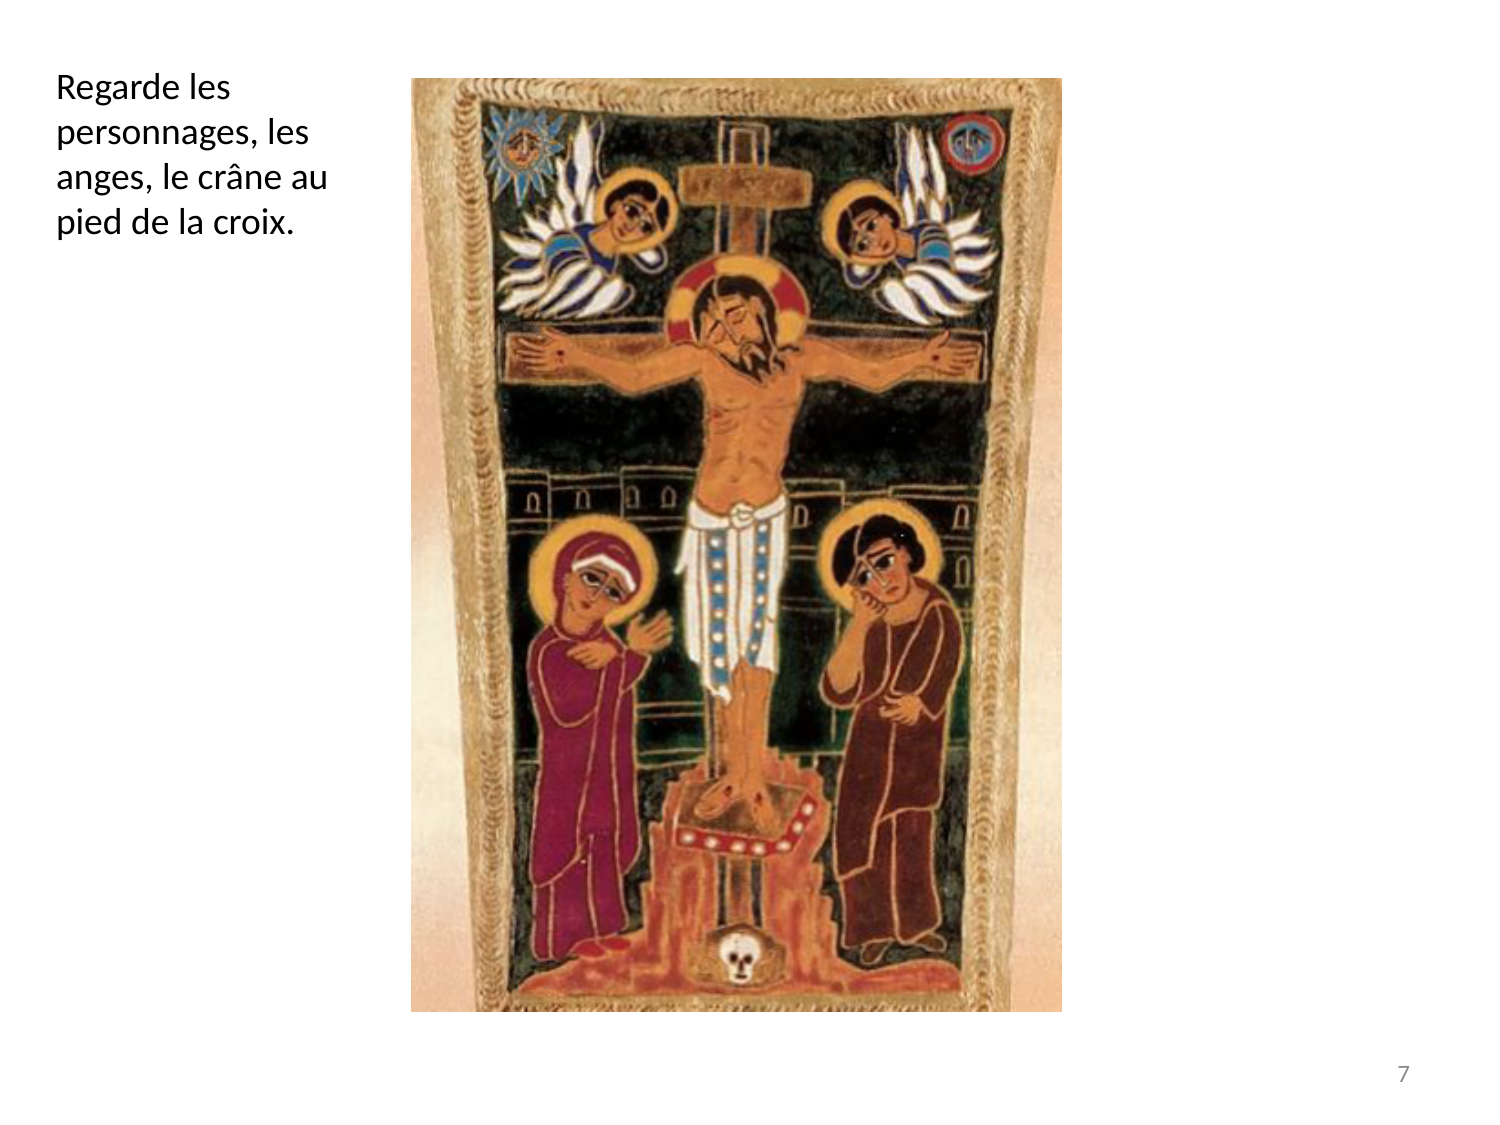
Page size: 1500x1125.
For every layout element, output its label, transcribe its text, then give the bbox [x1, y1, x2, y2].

picture [411, 77, 1062, 1012]
text_box Regarde les personnages, les anges, le crâne au pied de la croix. [41, 54, 396, 250]
slide_number 7 [1074, 1042, 1425, 1103]
